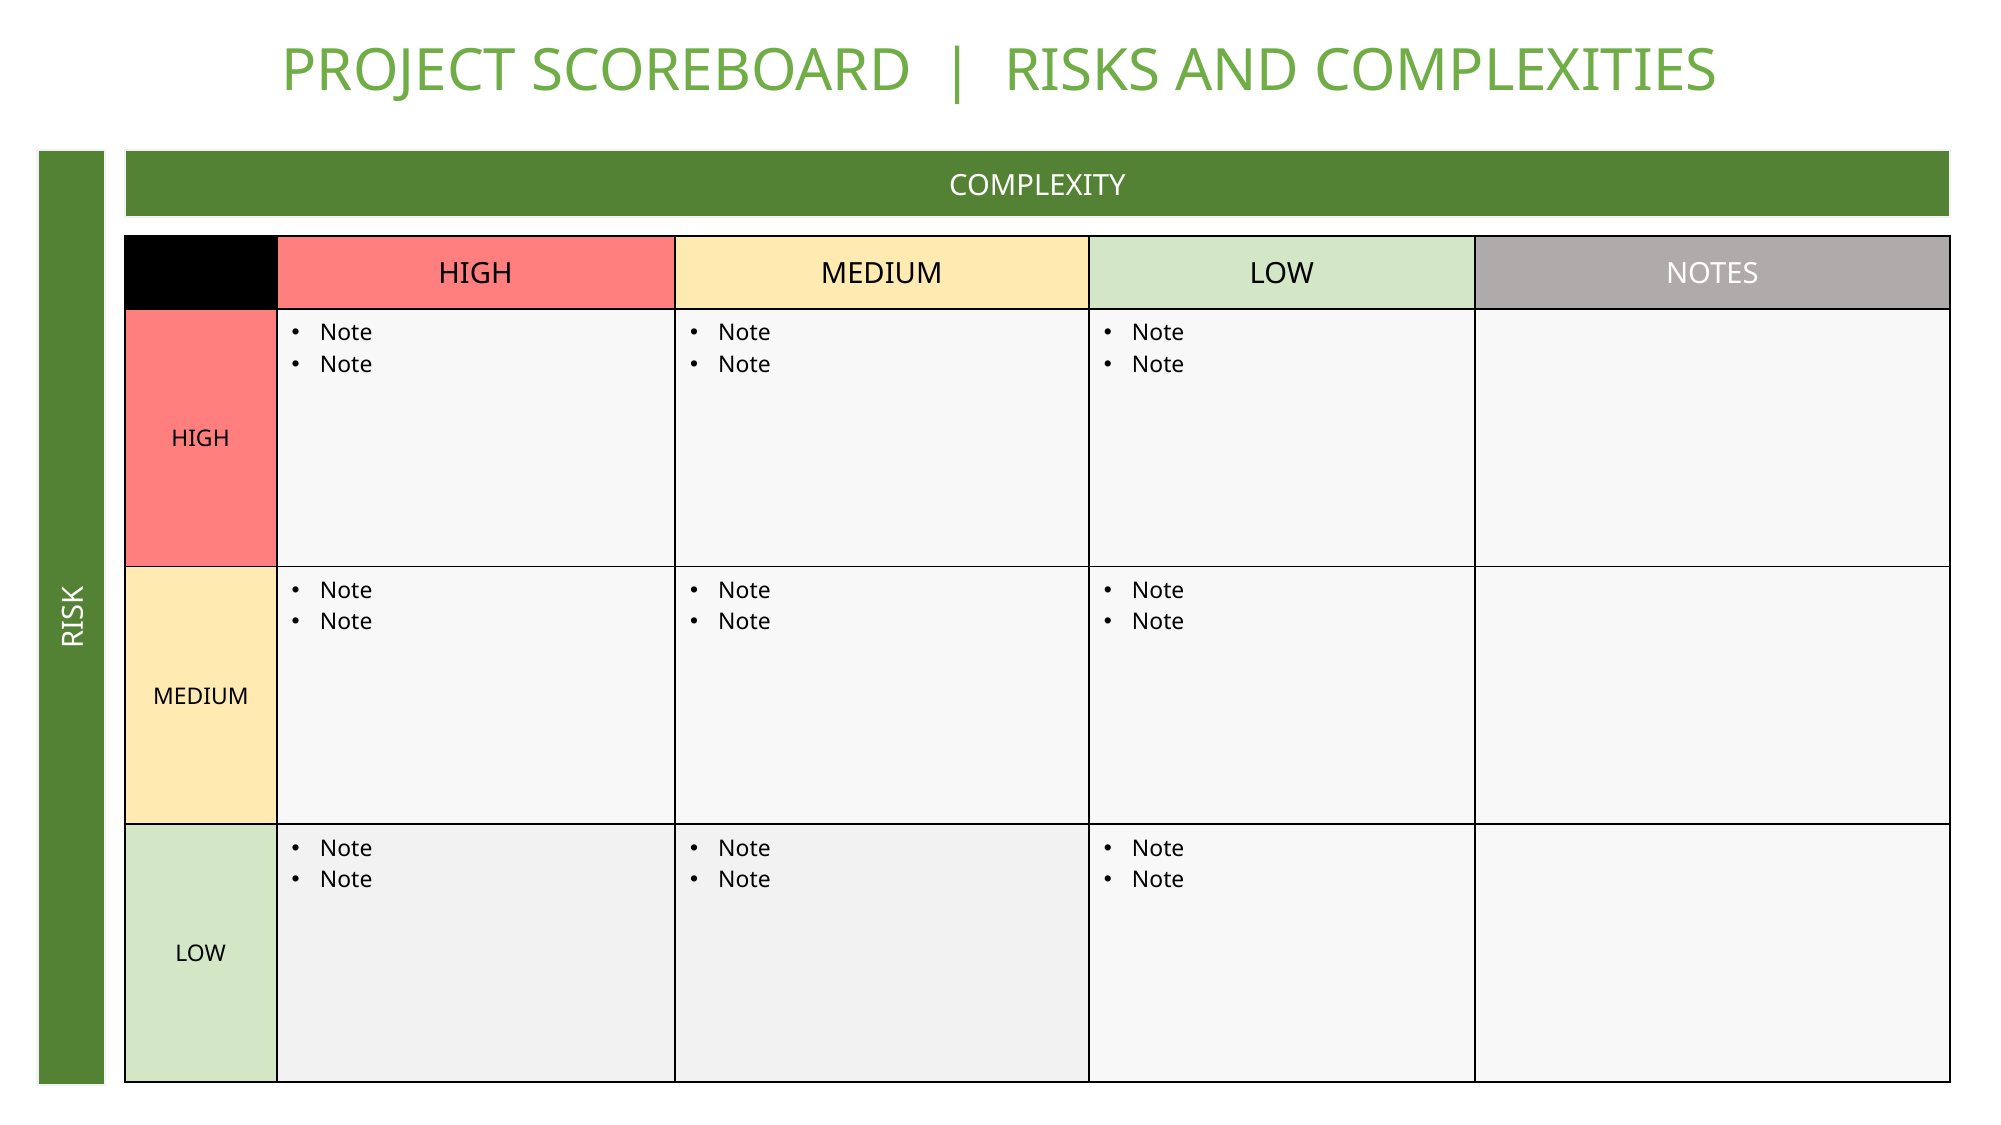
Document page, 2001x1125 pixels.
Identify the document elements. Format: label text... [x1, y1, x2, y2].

table_cell Note Note [1090, 825, 1474, 1081]
text_box RISK [37, 150, 105, 1086]
table_cell Note Note [676, 825, 1088, 1081]
table_cell Note Note [676, 567, 1088, 823]
table_header MEDIUM [676, 237, 1088, 308]
table_cell Note Note [278, 825, 674, 1081]
table_cell Note Note [1090, 310, 1474, 566]
table_cell [1476, 825, 1949, 1081]
table_cell HIGH [126, 310, 276, 566]
table_cell Note Note [278, 567, 674, 823]
table_header NOTES [1476, 237, 1949, 308]
table_header HIGH [278, 237, 674, 308]
table_cell Note Note [676, 310, 1088, 566]
table_cell MEDIUM [126, 567, 276, 823]
table_cell [1476, 567, 1949, 823]
table_cell [1476, 310, 1949, 566]
text_box COMPLEXITY [125, 149, 1950, 218]
table_cell LOW [126, 825, 276, 1081]
table_header [126, 237, 276, 308]
table_header LOW [1090, 237, 1474, 308]
text_box PROJECT SCOREBOARD | RISKS AND COMPLEXITIES [0, 24, 2000, 110]
table_cell Note Note [278, 310, 674, 566]
table_cell Note Note [1090, 567, 1474, 823]
